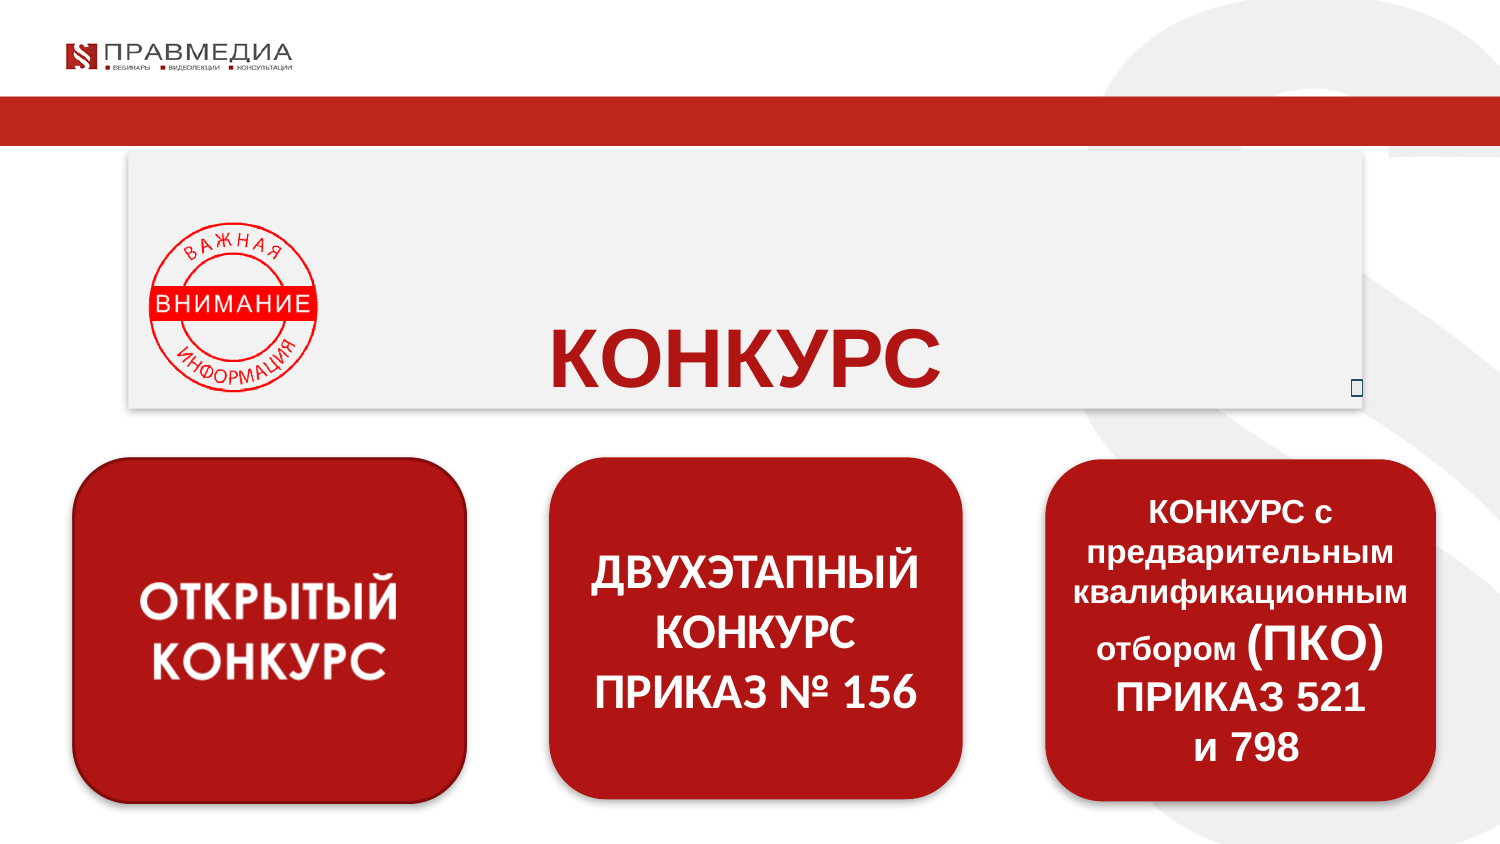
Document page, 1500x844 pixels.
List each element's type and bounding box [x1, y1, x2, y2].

text_box [548, 456, 963, 800]
picture [147, 220, 322, 395]
picture [72, 457, 467, 804]
text_box [128, 150, 1363, 409]
text_box [1045, 459, 1437, 802]
picture [0, 0, 1500, 844]
subtitle [0, 260, 1330, 844]
